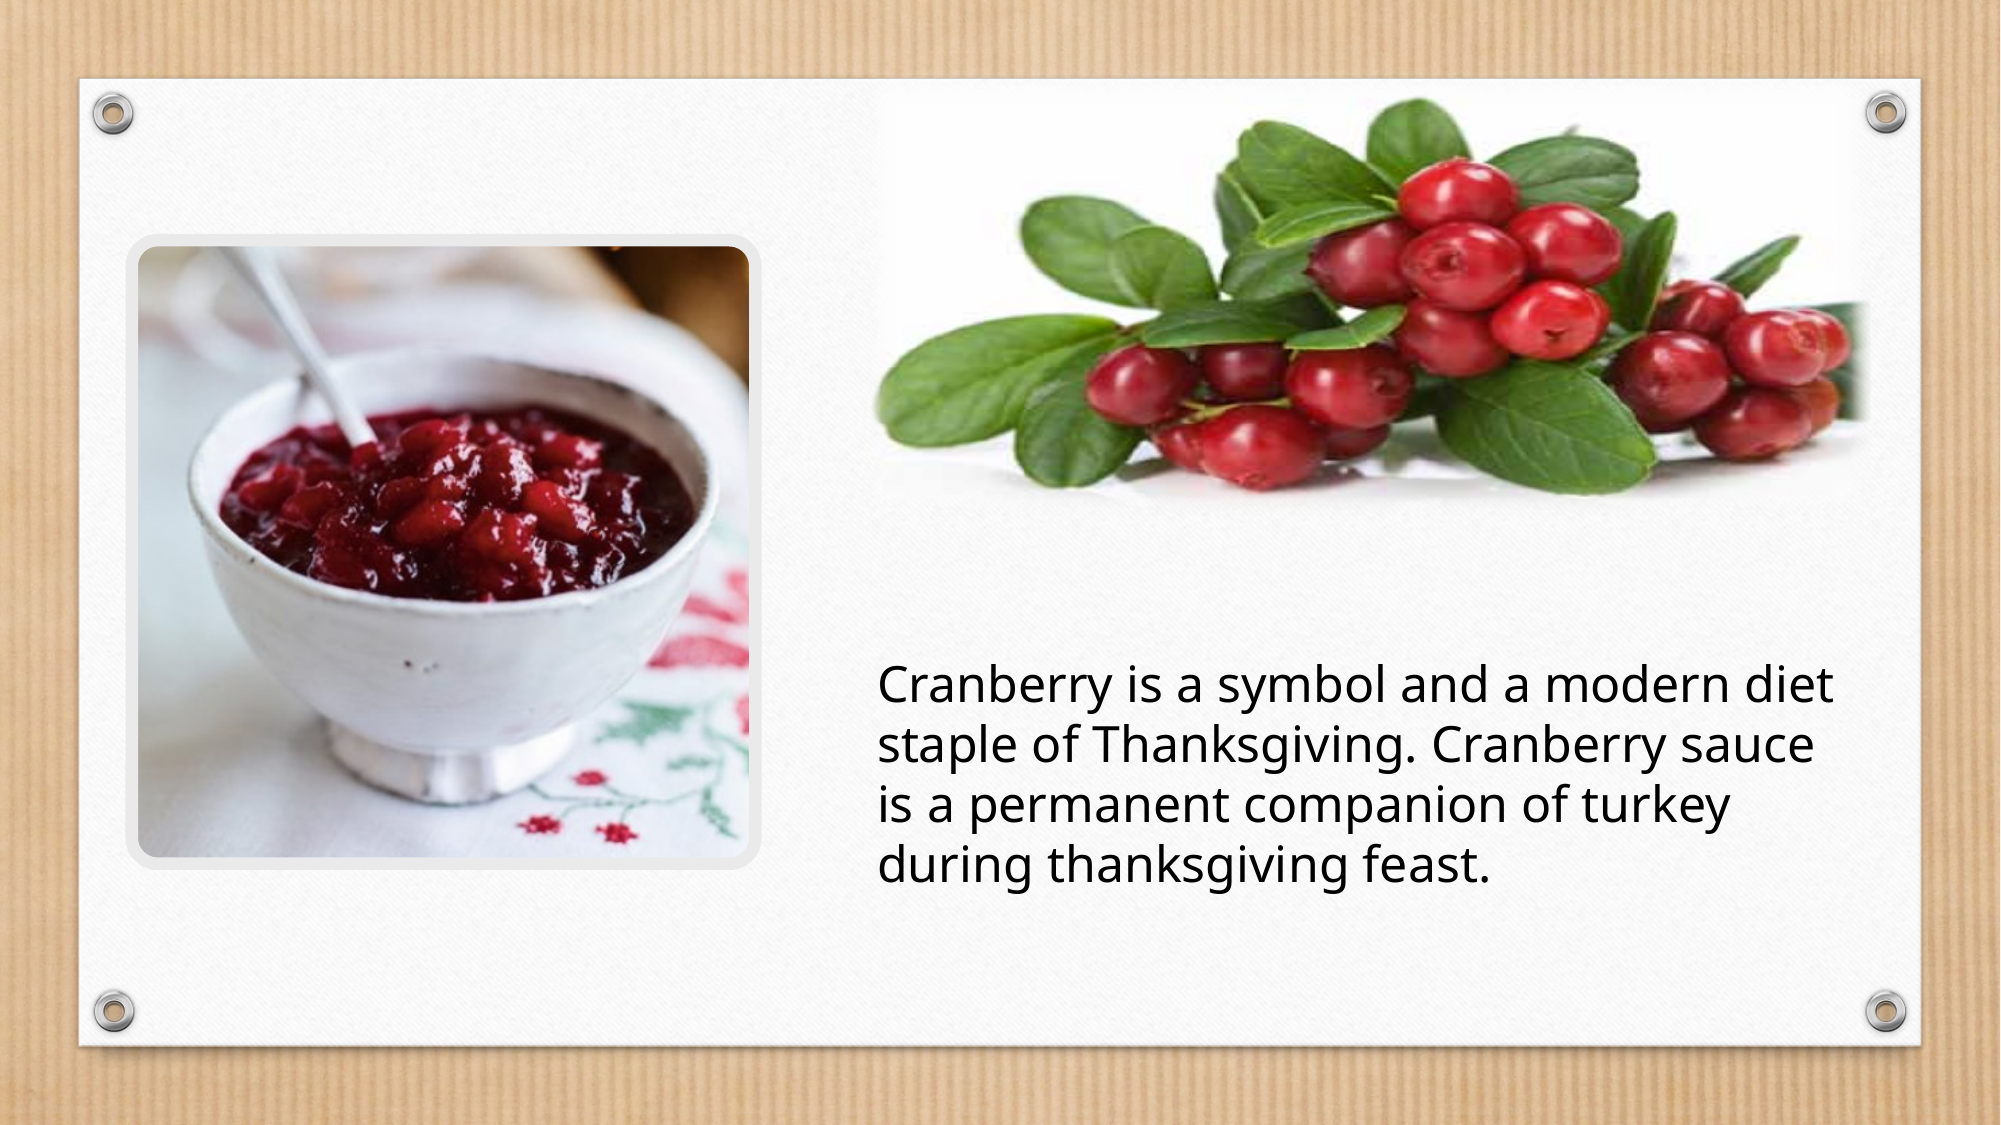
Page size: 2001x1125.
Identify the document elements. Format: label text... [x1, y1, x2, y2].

picture [0, 0, 2001, 1125]
text_box Cranberry is a symbol and a modern diet staple of Thanksgiving. Cranberry sauce is a permanent companion of turkey during thanksgiving feast. [862, 645, 1881, 900]
